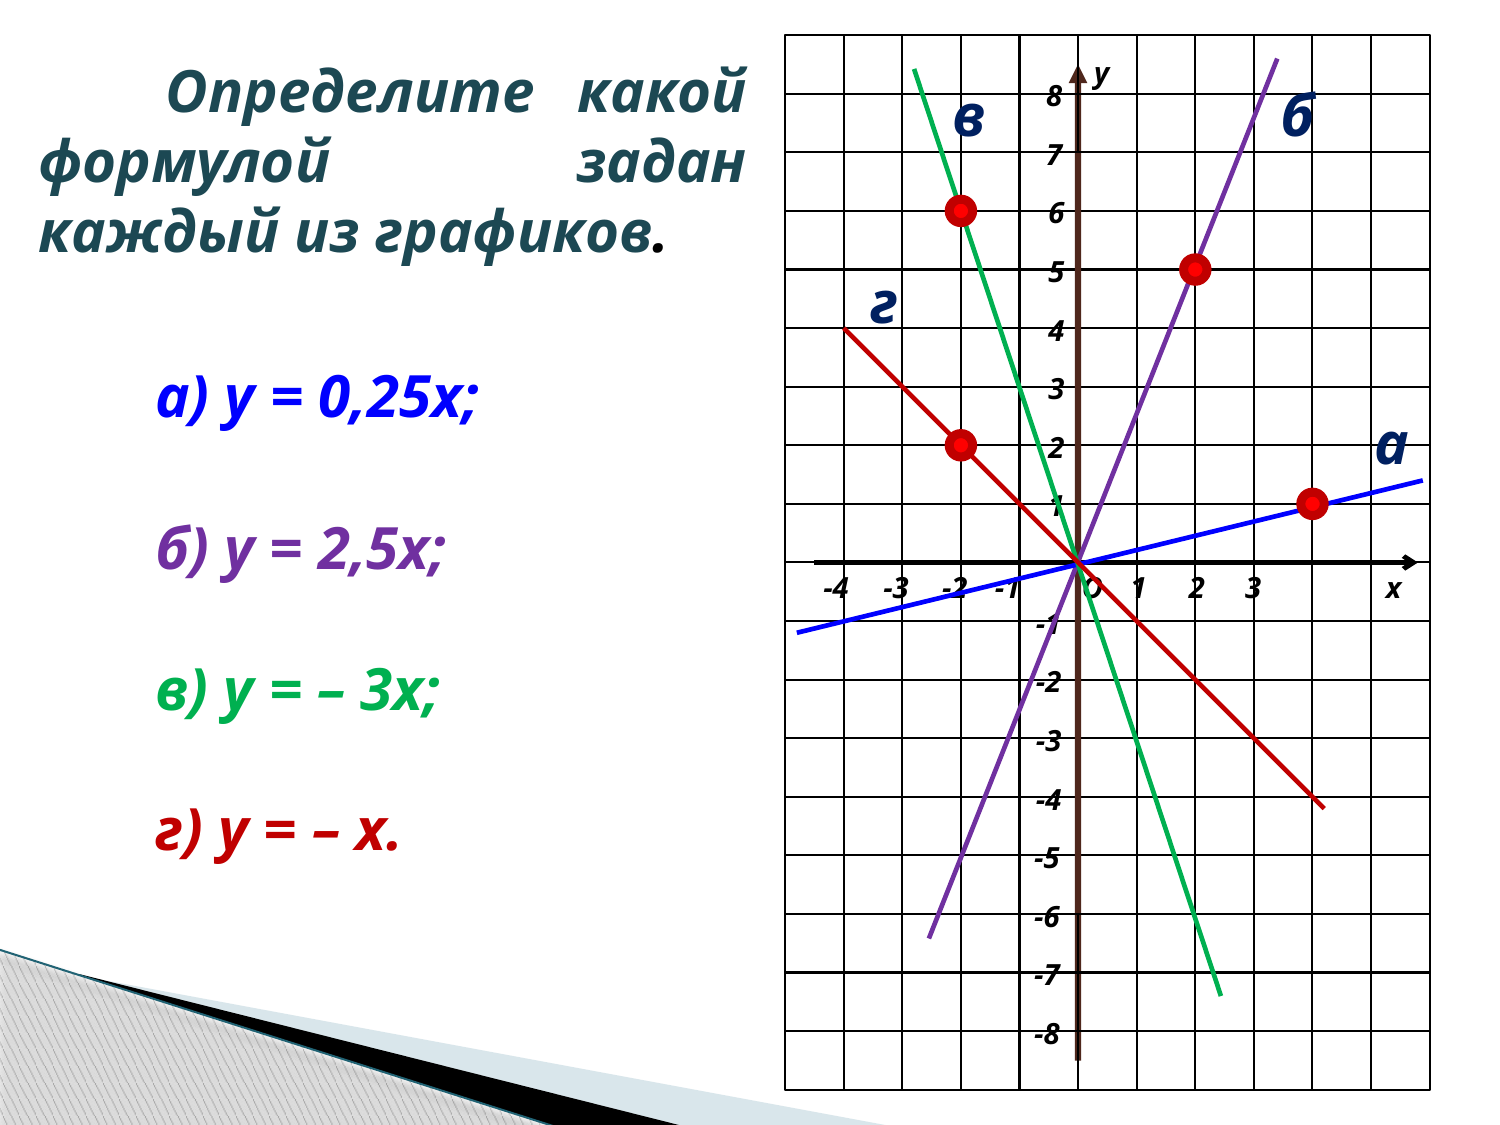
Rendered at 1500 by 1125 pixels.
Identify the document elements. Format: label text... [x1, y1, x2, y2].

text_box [1330, 378, 1500, 687]
text_box а) у = 0,25х; [140, 351, 563, 437]
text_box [784, 698, 1430, 1091]
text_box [603, 378, 837, 687]
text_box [784, 34, 1430, 324]
text_box г) у = – х. [140, 785, 563, 870]
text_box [662, 324, 1500, 378]
text_box в) у = – 3х; [140, 644, 563, 730]
text_box Определите какой формулой задан каждый из графиков. [23, 46, 762, 272]
text_box б) у = 2,5х; [140, 503, 563, 589]
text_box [843, 327, 1325, 809]
